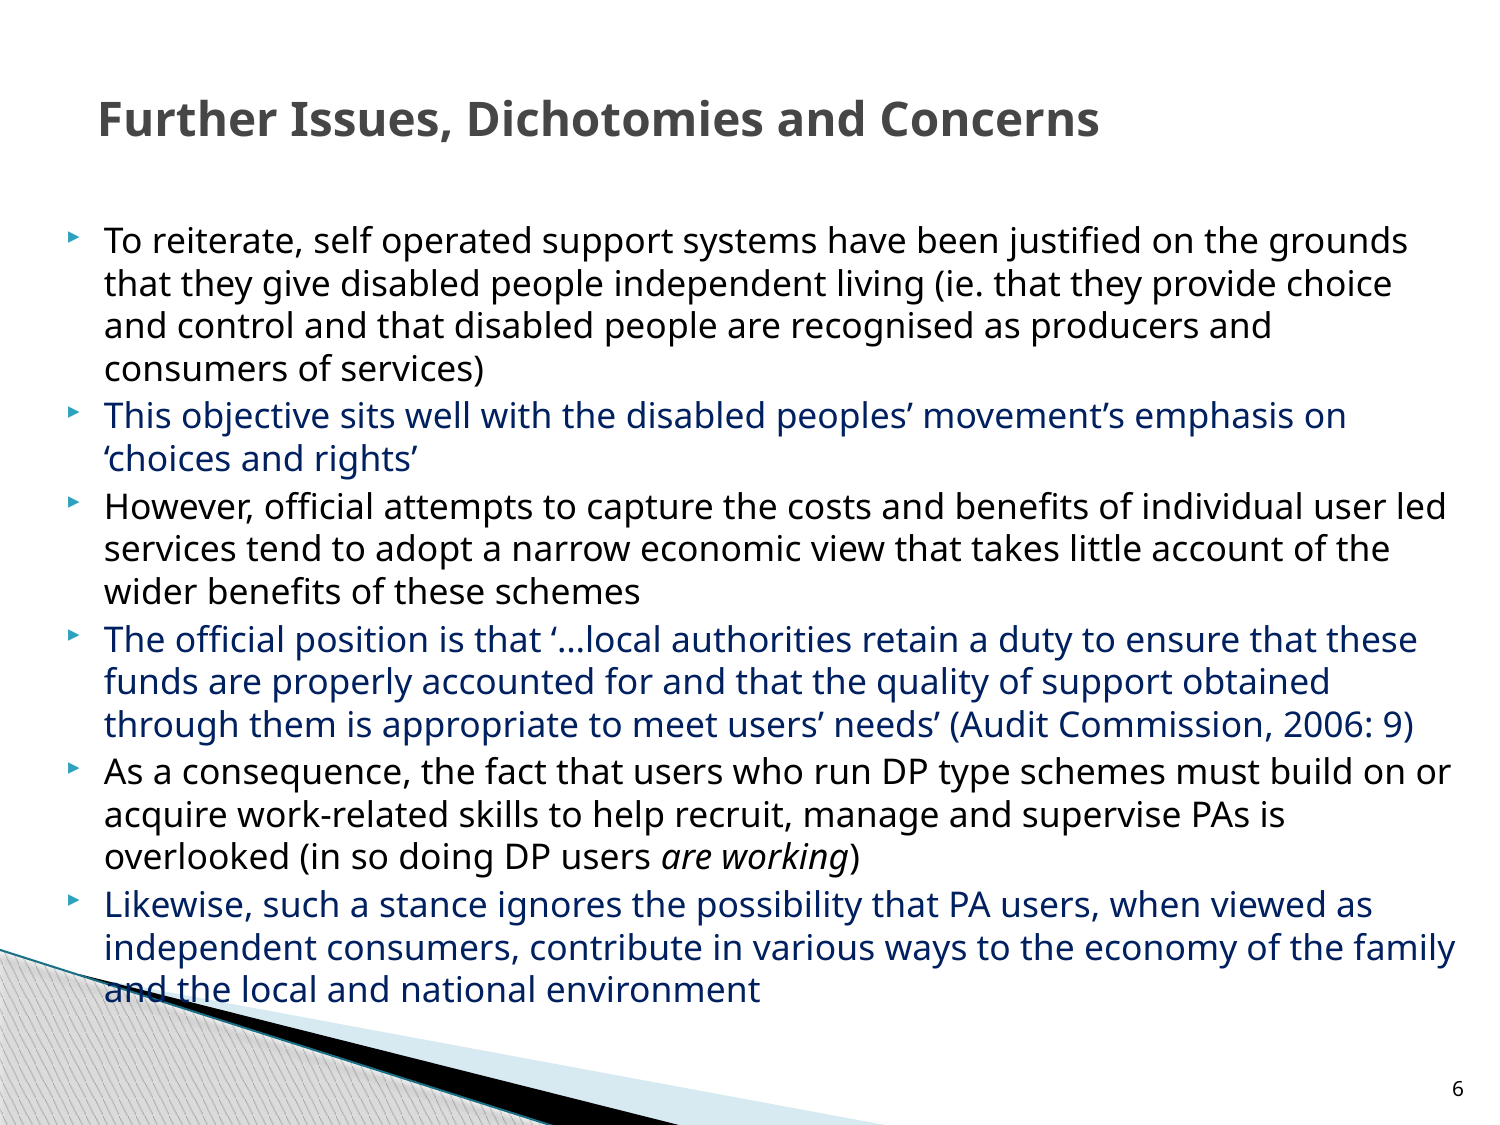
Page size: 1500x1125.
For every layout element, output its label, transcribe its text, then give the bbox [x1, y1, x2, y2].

slide_number 6 [1418, 1051, 1479, 1112]
title Further Issues, Dichotomies and Concerns [82, 23, 1432, 211]
list To reiterate, self operated support systems have been justified on the grounds that they give disabled people independent living (ie. that they provide choice and control and that disabled people are recognised as producers and consumers of services) This objective sits well with the disabled peoples’ movement’s emphasis on ‘choices and rights’ However, official attempts to capture the costs and benefits of individual user led services tend to adopt a narrow economic view that takes little account of the wider benefits of these schemes The official position is that ‘…local authorities retain a duty to ensure that these funds are properly accounted for and that the quality of support obtained through them is appropriate to meet users’ needs’ (Audit Commission, 2006: 9) As a consequence, the fact that users who run DP type schemes must build on or acquire work-related skills to help recruit, manage and supervise PAs is overlooked (in so doing DP users are working) Likewise, such a stance ignores the possibility that PA users, when viewed as independent consumers, contribute in various ways to the economy of the family and the local and national environment [35, 210, 1477, 1020]
